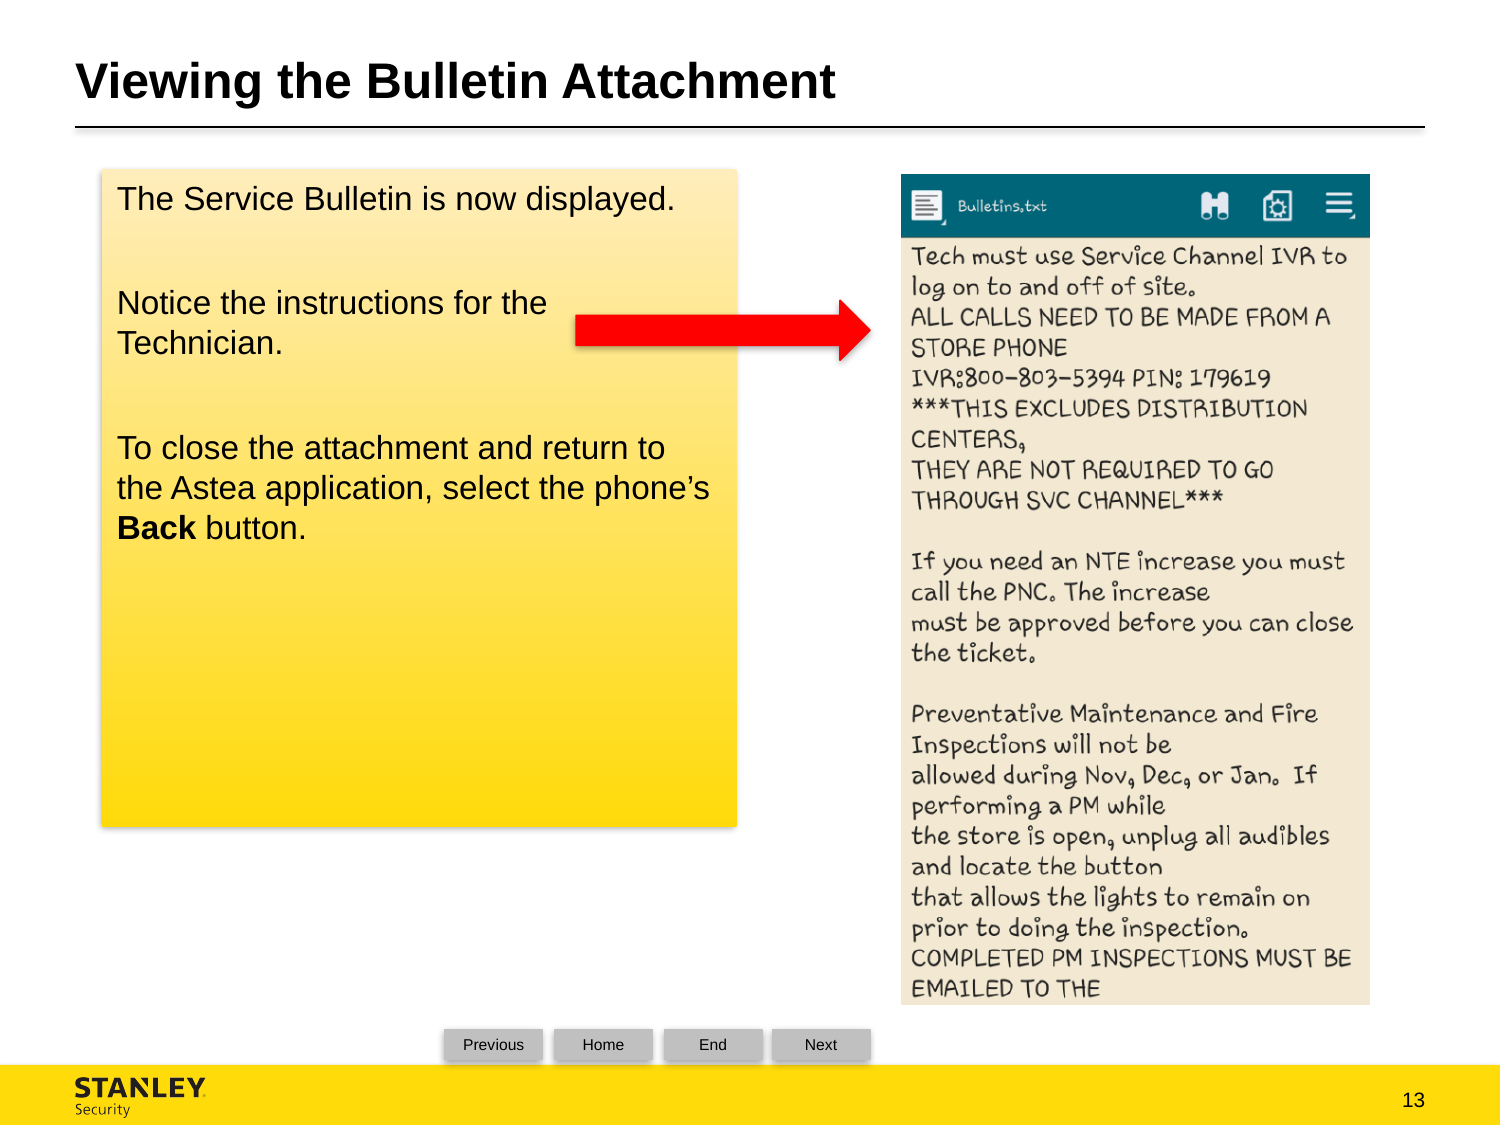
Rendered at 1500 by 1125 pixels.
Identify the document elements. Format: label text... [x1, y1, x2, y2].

slide_number 13 [1364, 1072, 1425, 1112]
text_box [575, 299, 871, 362]
text_box Previous [444, 1029, 543, 1060]
picture [900, 174, 1370, 1006]
text_box End [664, 1029, 763, 1060]
text_box The Service Bulletin is now displayed. Notice the instructions for the Technician. To close the attachment and return to the Astea application, select the phone’s Back button. [102, 169, 737, 827]
picture [75, 1077, 206, 1118]
text_box Next [772, 1029, 871, 1060]
title Viewing the Bulletin Attachment [75, 40, 1425, 126]
text_box Home [554, 1029, 653, 1060]
